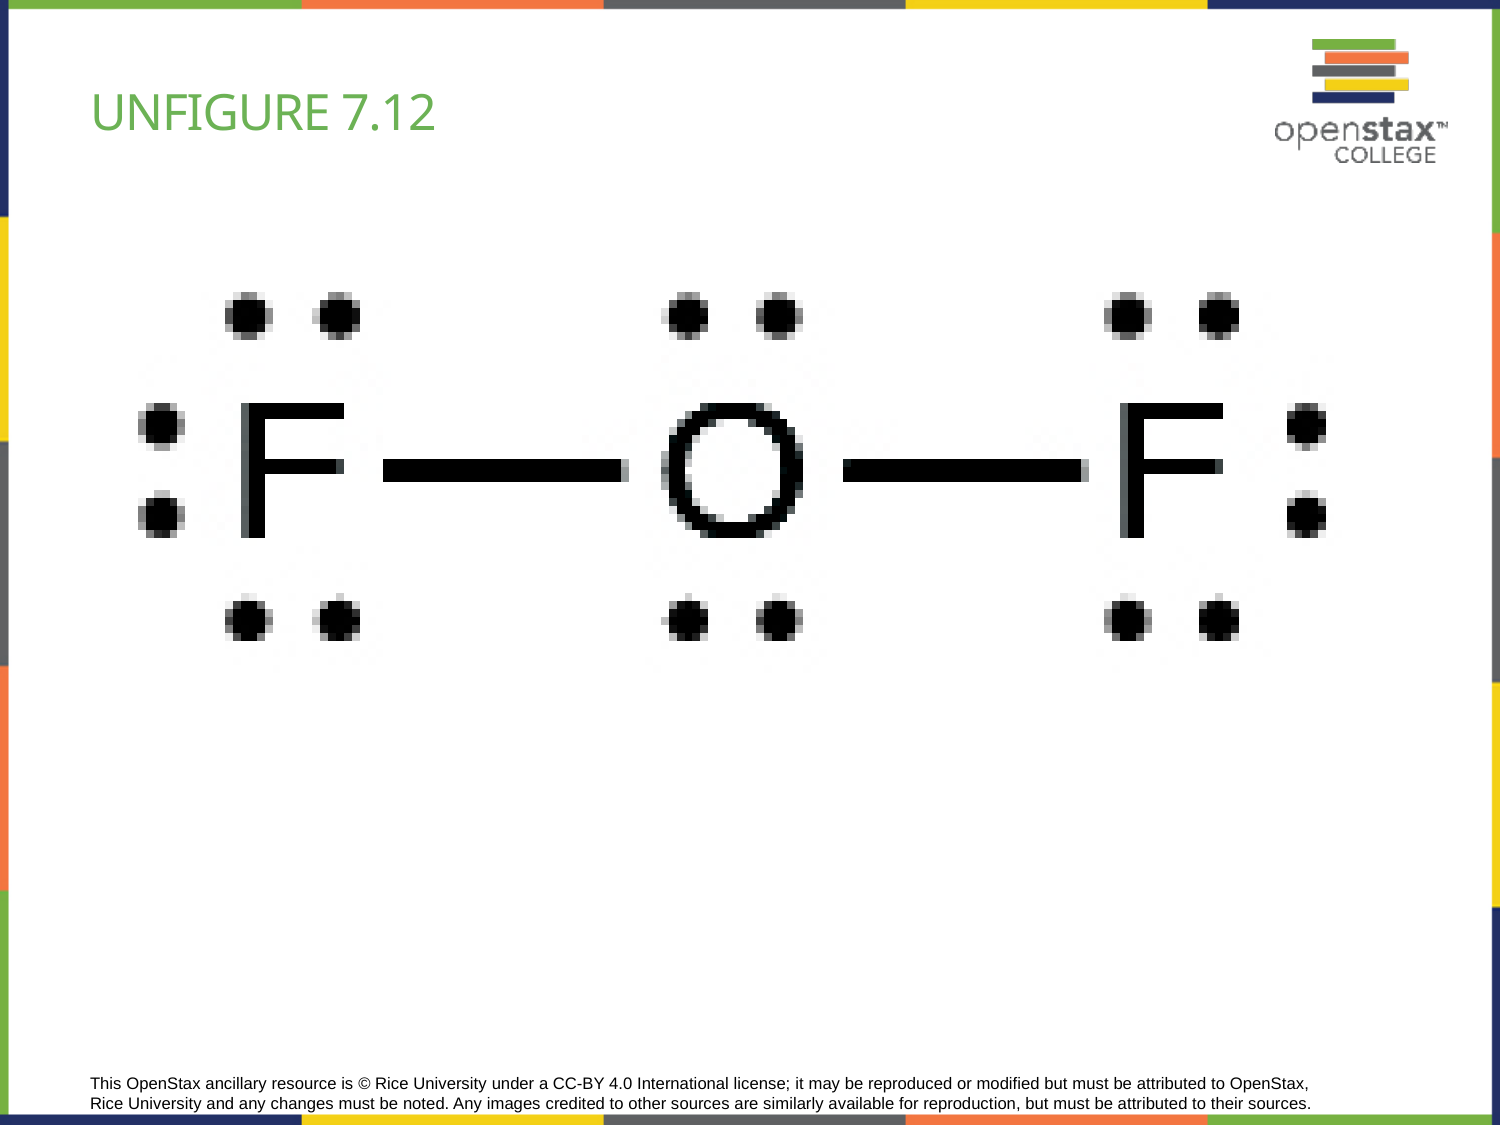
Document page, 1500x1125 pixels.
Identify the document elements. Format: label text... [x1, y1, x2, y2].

title UNFIGURE 7.12 [75, 39, 1274, 148]
footer This OpenStax ancillary resource is © Rice University under a CC-BY 4.0 International license; it may be reproduced or modified but must be attributed to OpenStax, Rice University and any changes must be noted. Any images credited to other sources are similarly available for reproduction, but must be attributed to their sources. [75, 1065, 1346, 1112]
picture [0, 0, 1500, 1125]
